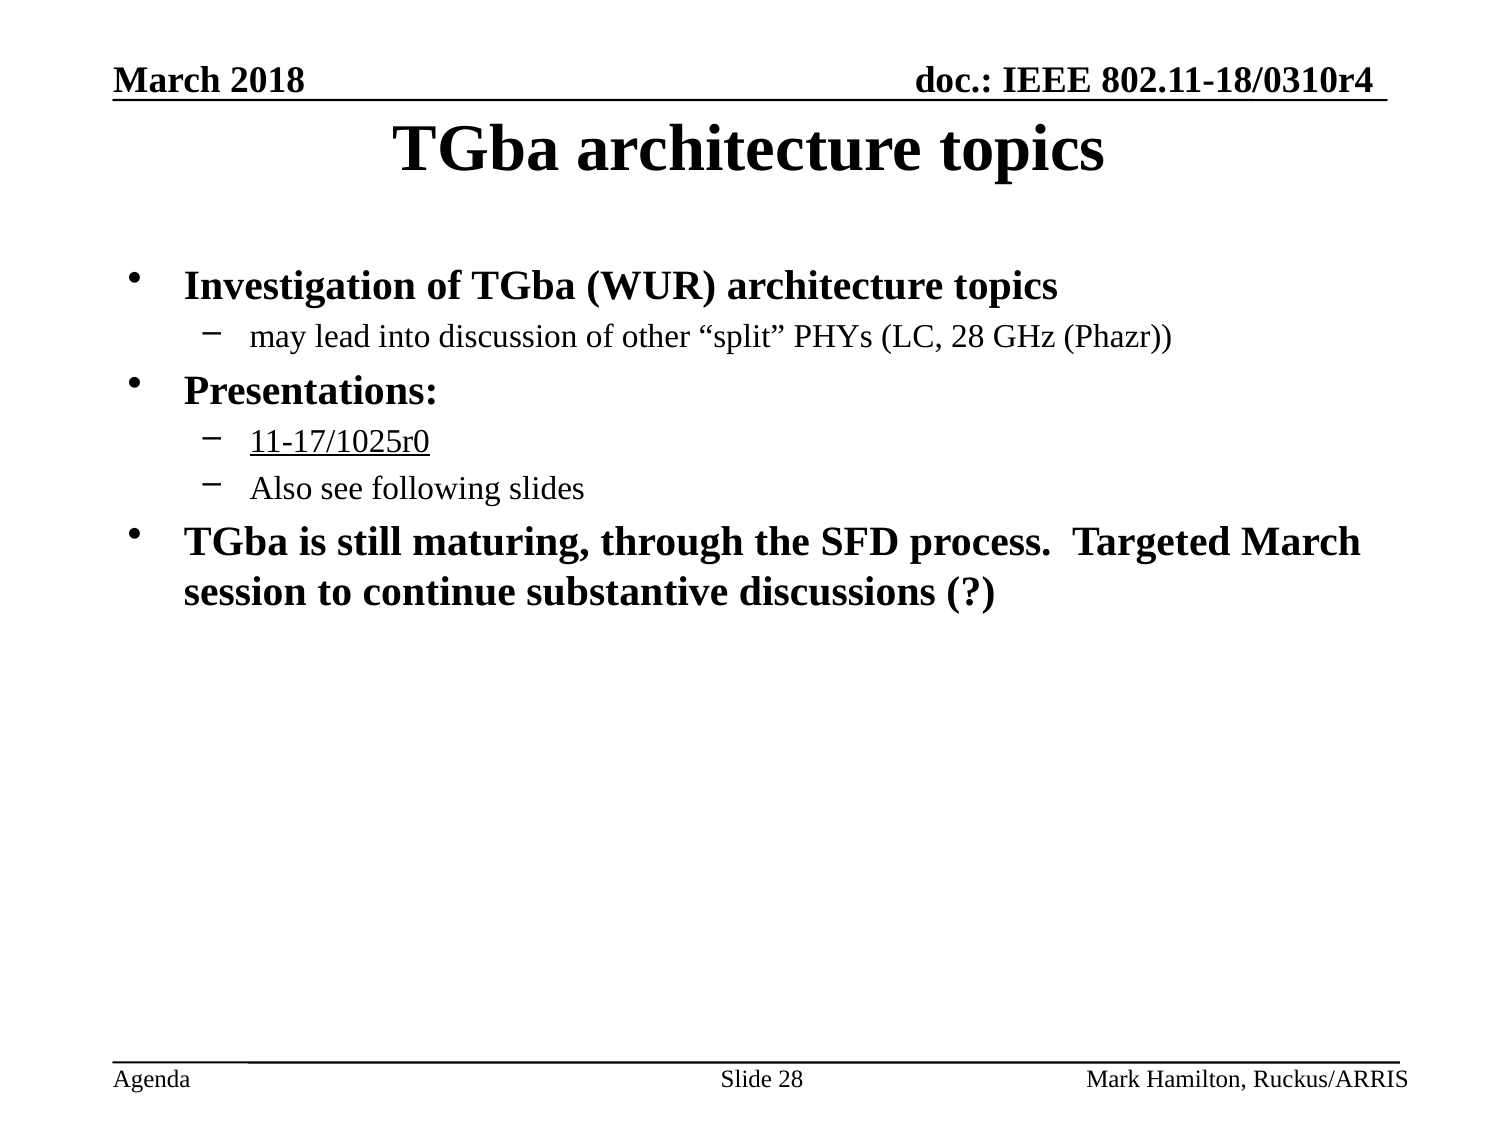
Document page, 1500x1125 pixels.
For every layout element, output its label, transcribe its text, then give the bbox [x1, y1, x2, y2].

title TGba architecture topics [112, 112, 1388, 175]
list Investigation of TGba (WUR) architecture topics may lead into discussion of other “split” PHYs (LC, 28 GHz (Phazr)) Presentations: 11-17/1025r0 Also see following slides TGba is still maturing, through the SFD process. Targeted March session to continue substantive discussions (?) [112, 249, 1388, 1025]
